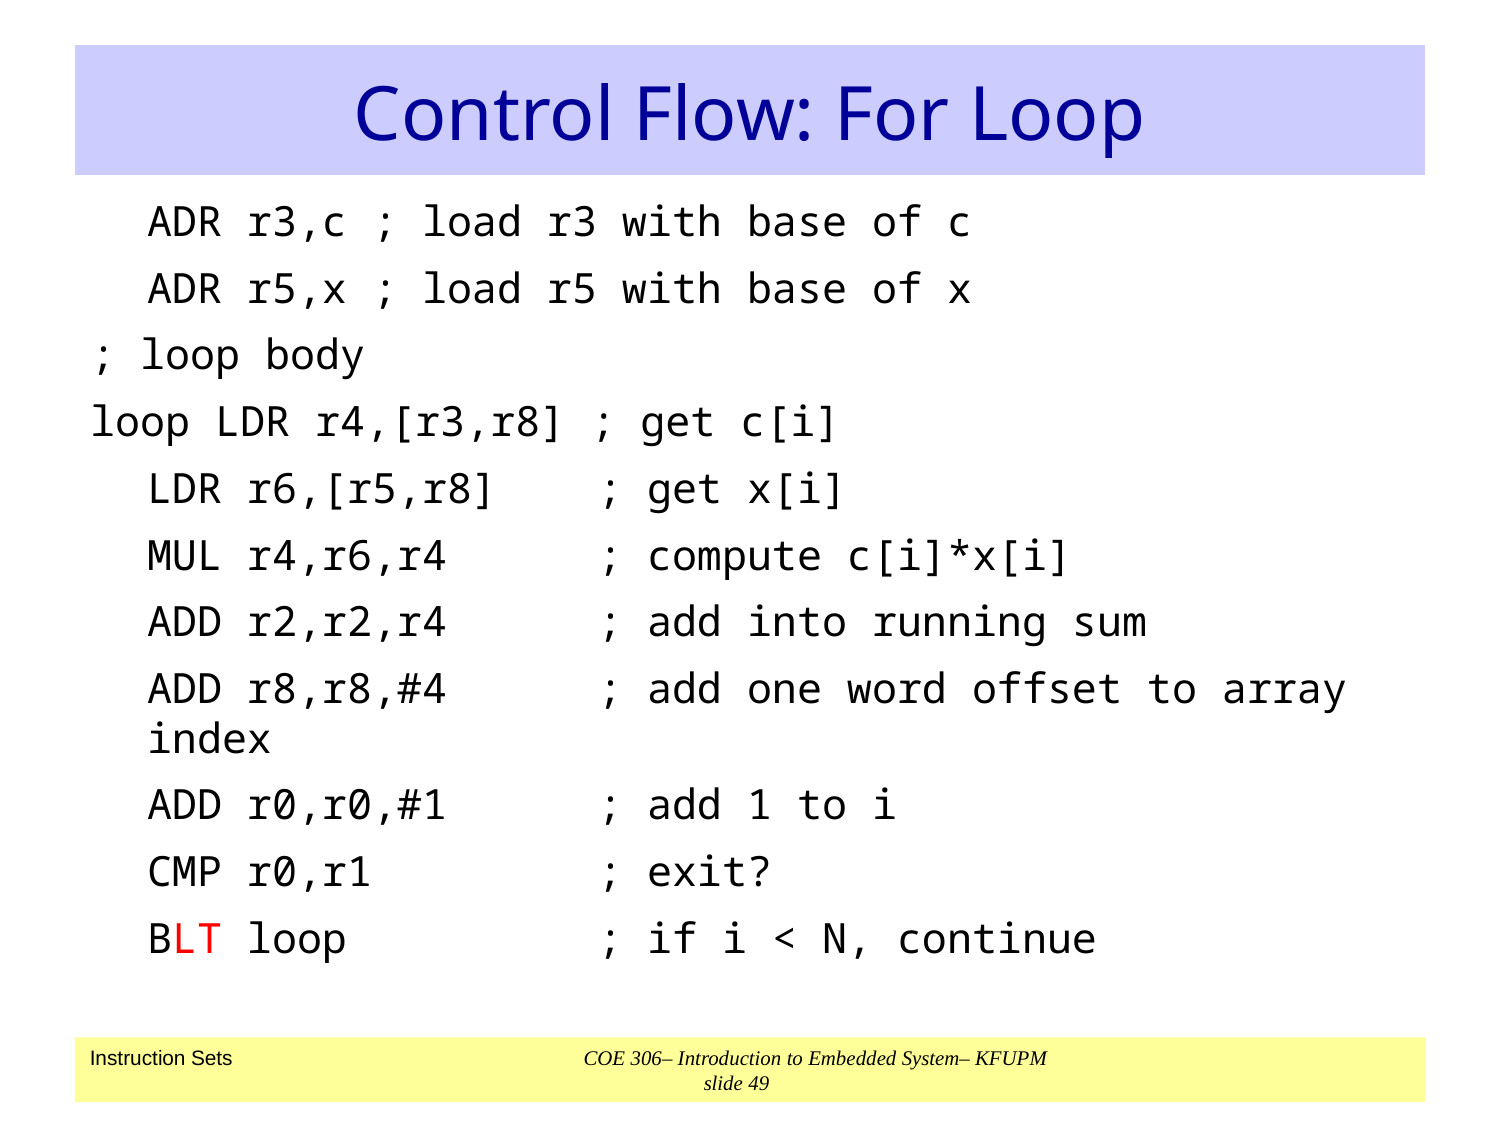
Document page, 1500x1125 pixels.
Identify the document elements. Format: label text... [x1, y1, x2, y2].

list ADR r3,c ; load r3 with base of c ADR r5,x ; load r5 with base of x ; loop body loop LDR r4,[r3,r8] ; get c[i] LDR r6,[r5,r8] ; get x[i] MUL r4,r6,r4 ; compute c[i]*x[i] ADD r2,r2,r4 ; add into running sum ADD r8,r8,#4 ; add one word offset to array index ADD r0,r0,#1 ; add 1 to i CMP r0,r1 ; exit? BLT loop ; if i < N, continue [75, 187, 1425, 1032]
title Control Flow: For Loop [75, 45, 1425, 175]
